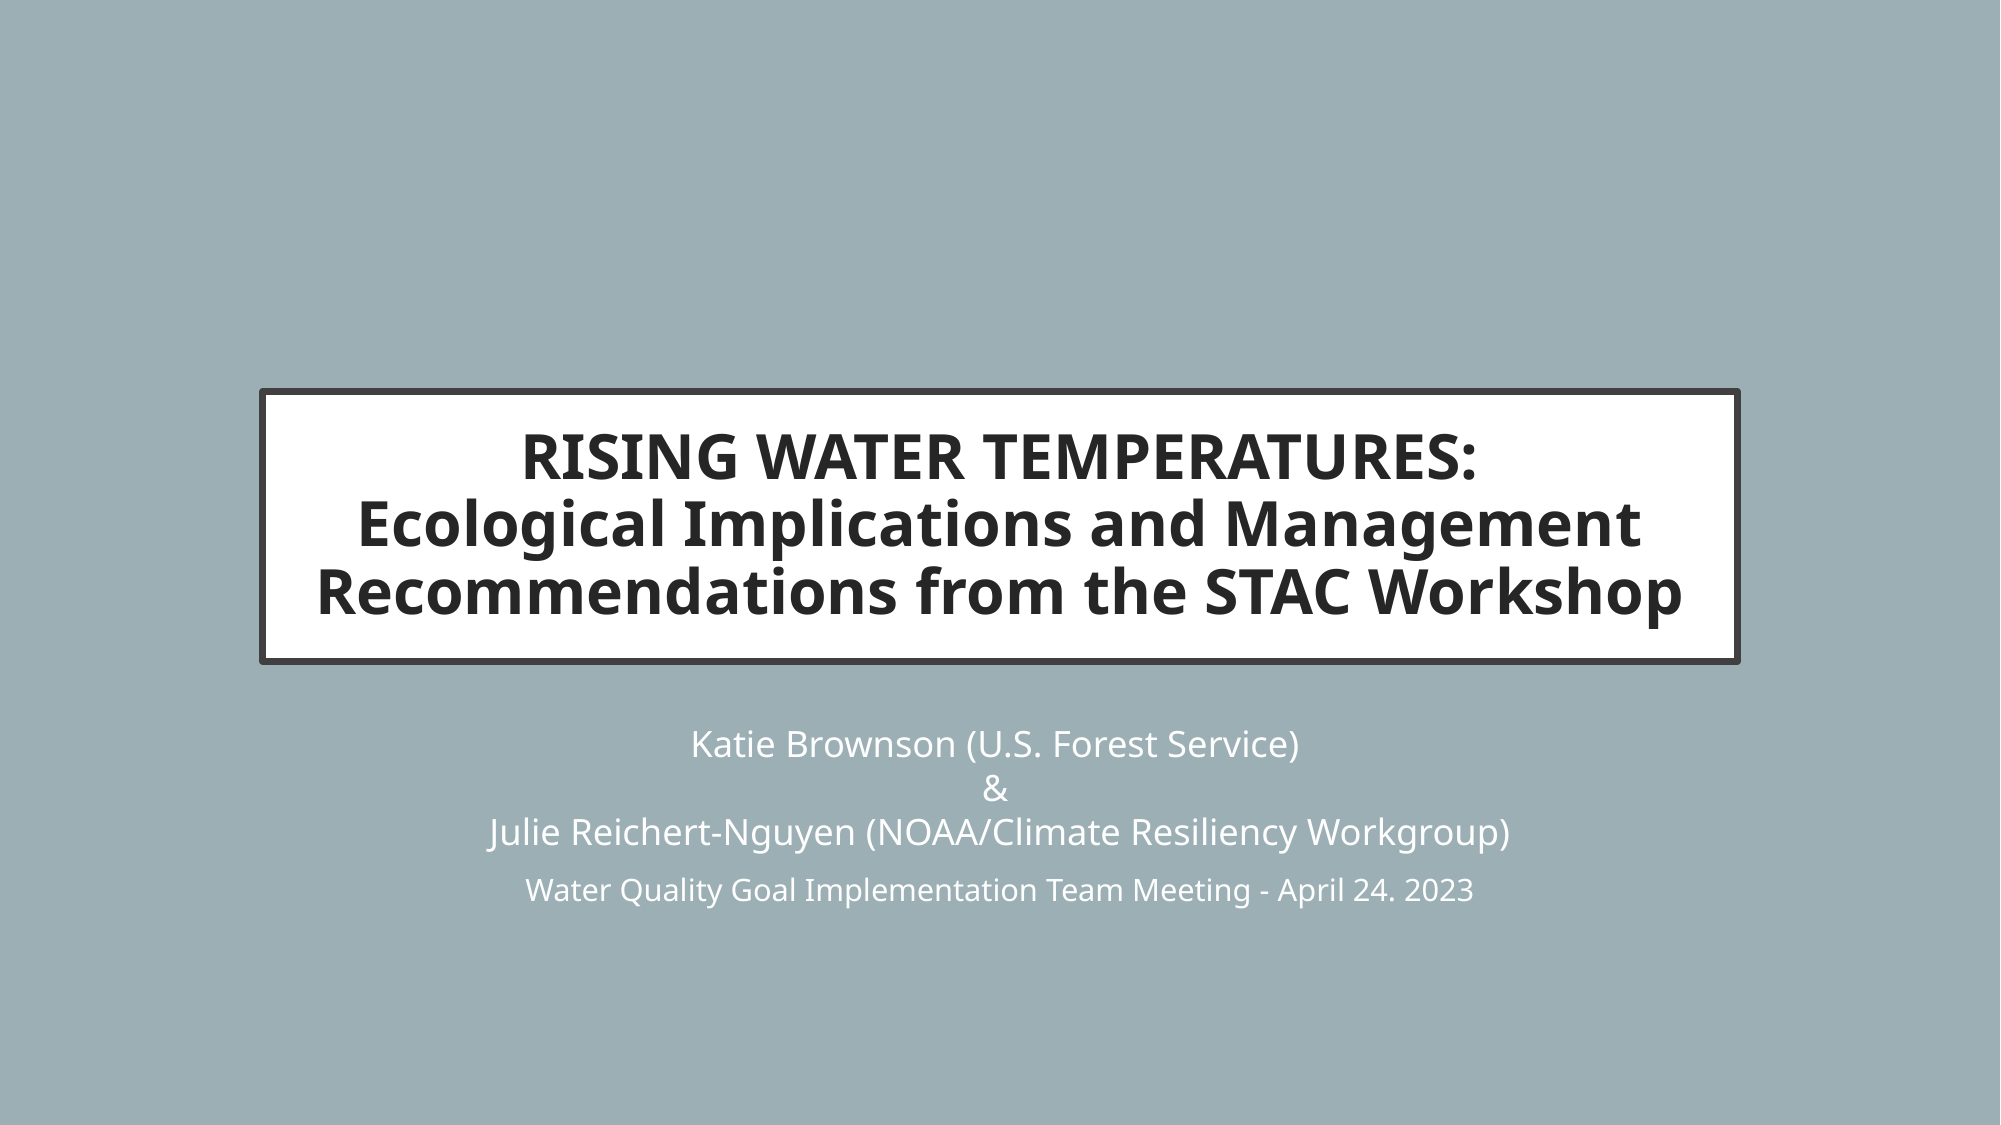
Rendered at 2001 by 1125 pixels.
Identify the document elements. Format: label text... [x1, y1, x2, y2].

subtitle Katie Brownson (U.S. Forest Service) & Julie Reichert-Nguyen (NOAA/Climate Resiliency Workgroup) Water Quality Goal Implementation Team Meeting - April 24. 2023 [442, 713, 1558, 918]
title RISING WATER TEMPERATURES: Ecological Implications and Management Recommendations from the STAC Workshop [259, 388, 1741, 665]
